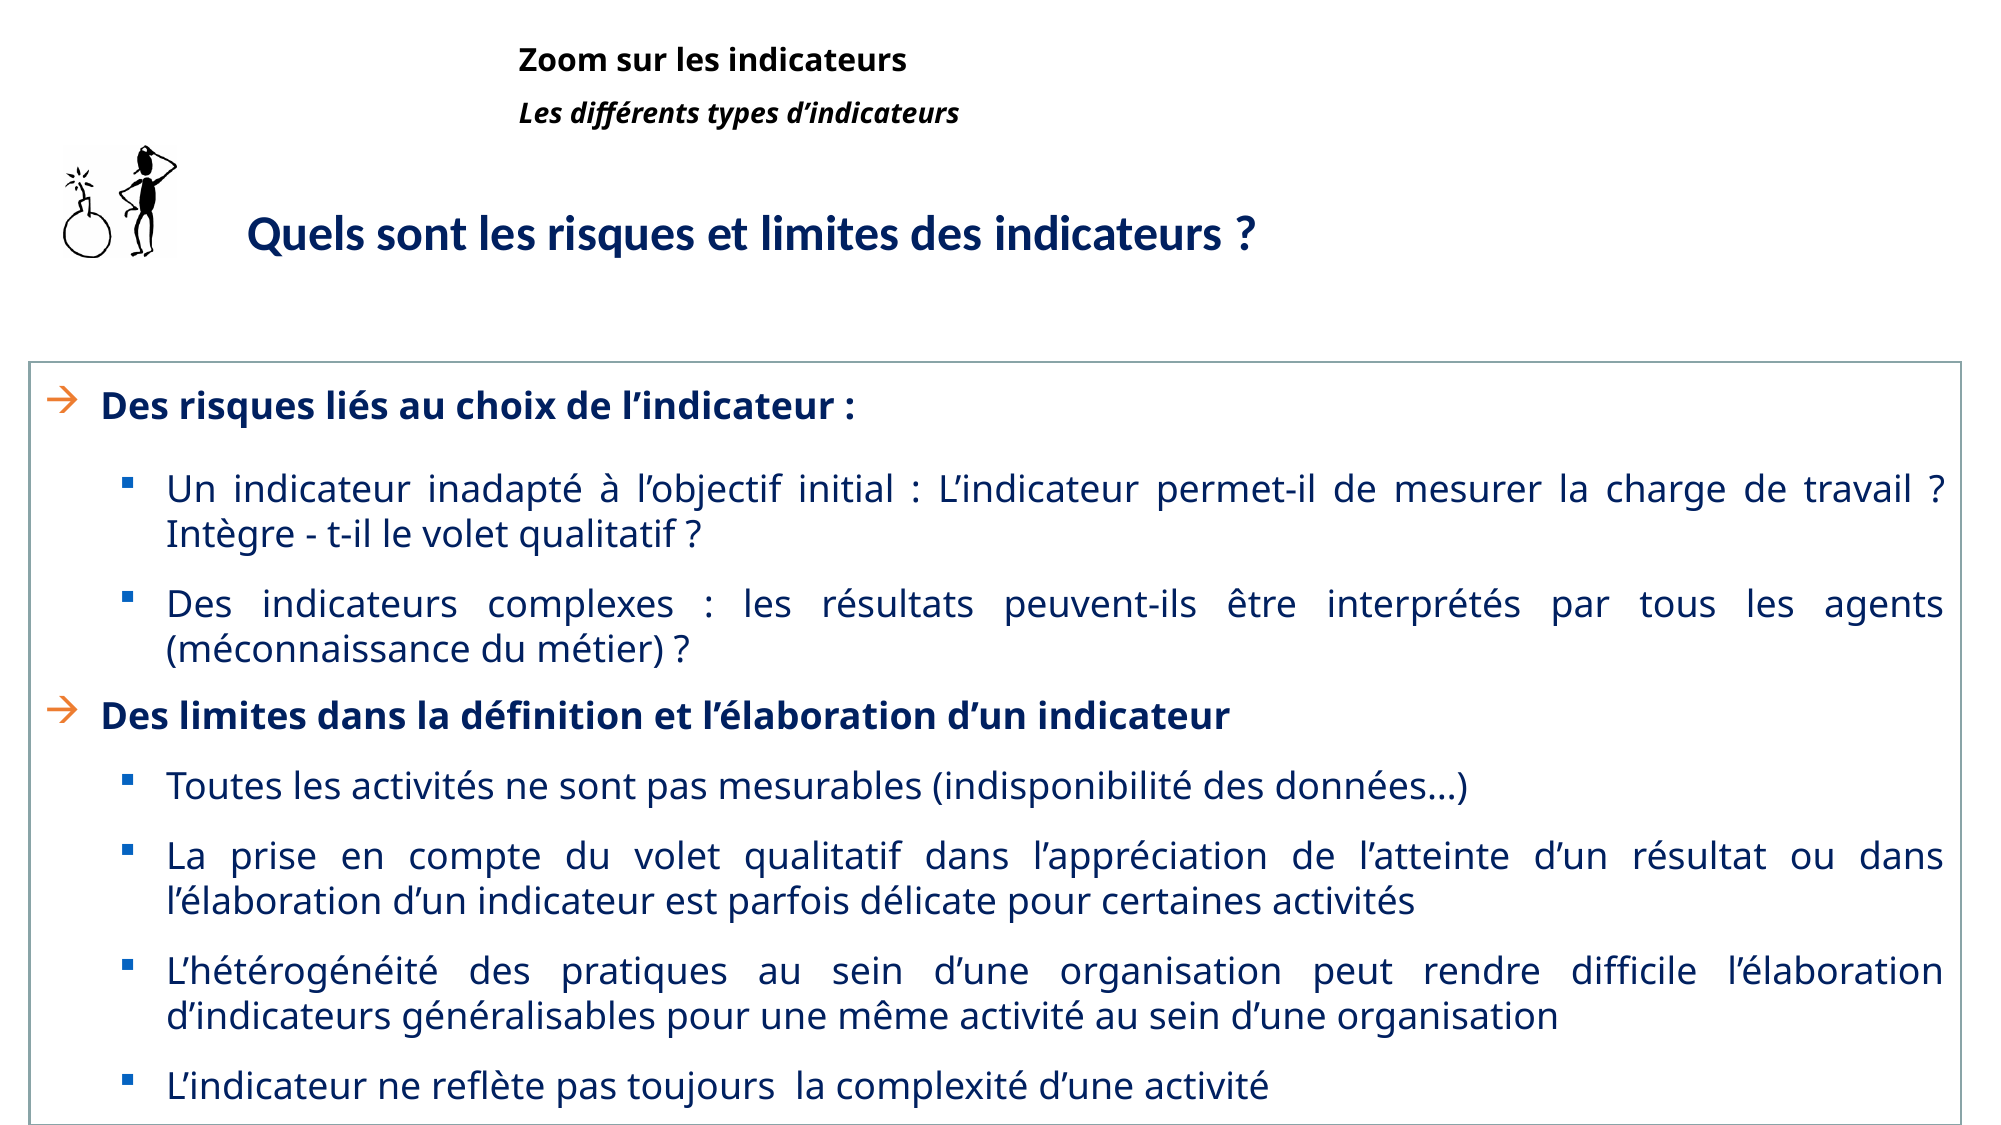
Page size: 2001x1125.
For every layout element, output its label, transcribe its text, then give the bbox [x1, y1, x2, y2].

text_box Des risques liés au choix de l’indicateur : Un indicateur inadapté à l’objectif initial : L’indicateur permet-il de mesurer la charge de travail ? Intègre - t-il le volet qualitatif ? Des indicateurs complexes : les résultats peuvent-ils être interprétés par tous les agents (méconnaissance du métier) ? Des limites dans la définition et l’élaboration d’un indicateur Toutes les activités ne sont pas mesurables (indisponibilité des données…) La prise en compte du volet qualitatif dans l’appréciation de l’atteinte d’un résultat ou dans l’élaboration d’un indicateur est parfois délicate pour certaines activités L’hétérogénéité des pratiques au sein d’une organisation peut rendre difficile l’élaboration d’indicateurs généralisables pour une même activité au sein d’une organisation L’indicateur ne reflète pas toujours la complexité d’une activité [29, 361, 1961, 1125]
text_box [266, 206, 1675, 339]
picture [63, 145, 177, 258]
title Zoom sur les indicateurs Les différents types d’indicateurs [503, 19, 1721, 138]
list Quels sont les risques et limites des indicateurs ? [232, 206, 1390, 297]
